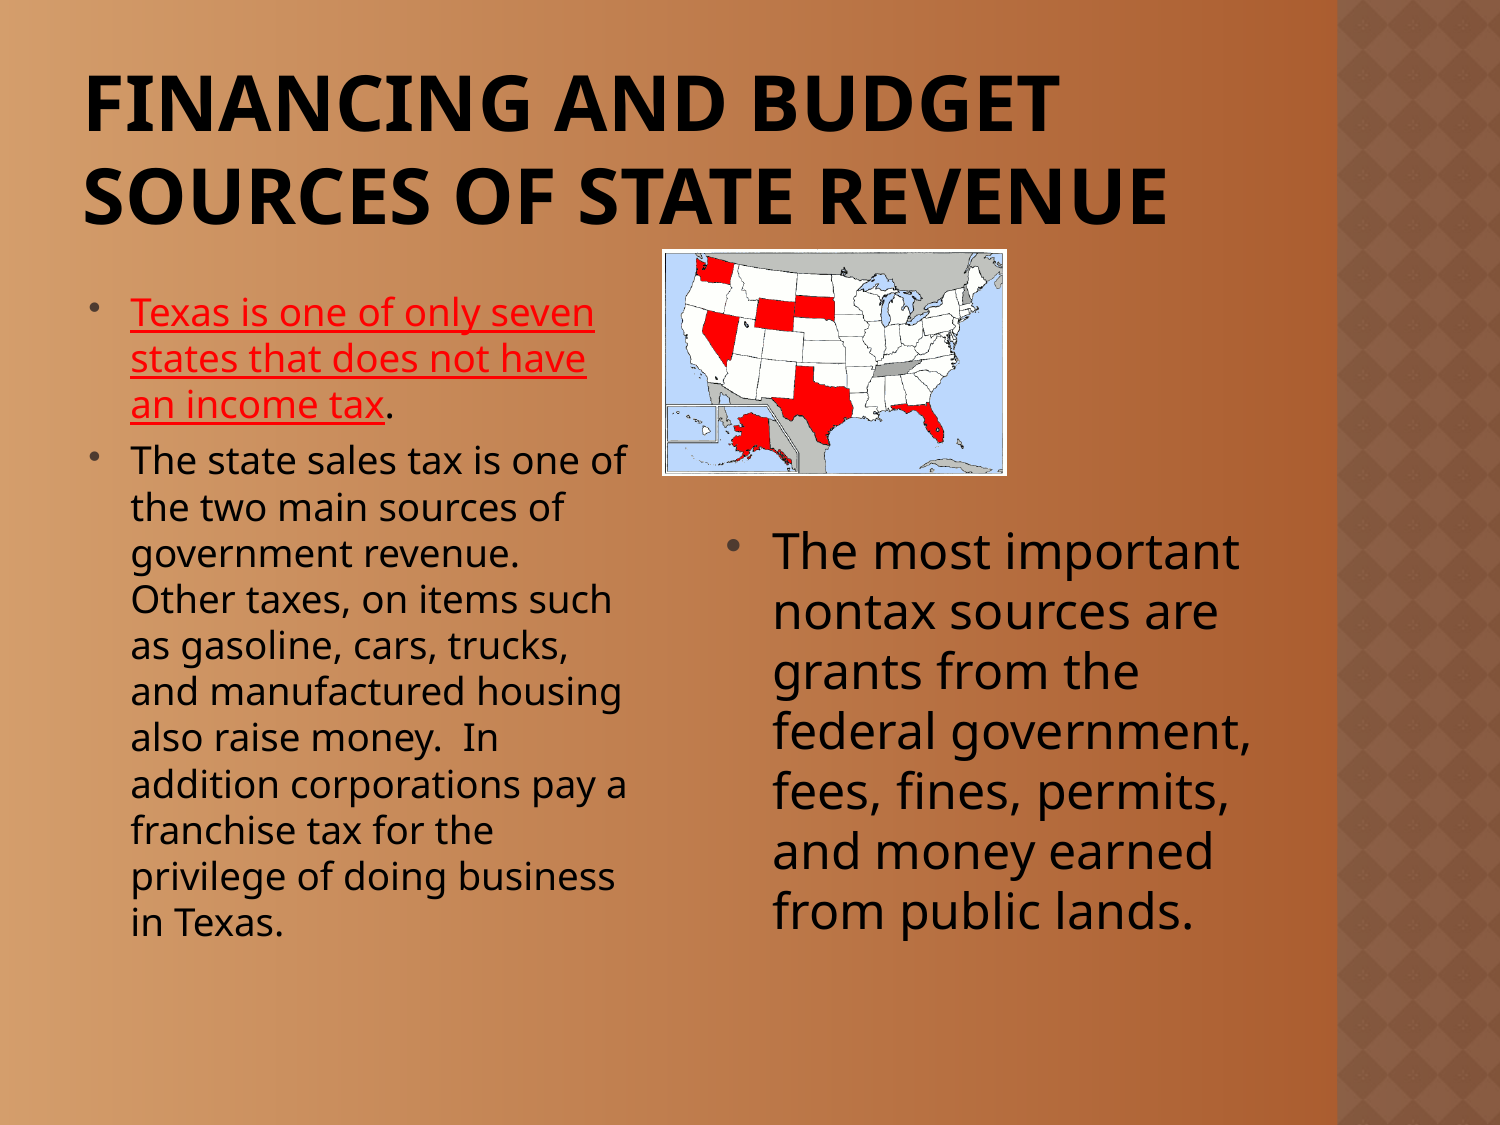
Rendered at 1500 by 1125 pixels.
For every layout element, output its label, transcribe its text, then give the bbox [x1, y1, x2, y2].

title Financing and Budget Sources of state revenue [75, 52, 1263, 240]
list The most important nontax sources are grants from the federal government, fees, fines, permits, and money earned from public lands. [712, 512, 1290, 1125]
list Texas is one of only seven states that does not have an income tax. The state sales tax is one of the two main sources of government revenue. Other taxes, on items such as gasoline, cars, trucks, and manufactured housing also raise money. In addition corporations pay a franchise tax for the privilege of doing business in Texas. [75, 280, 653, 956]
picture [661, 249, 1007, 476]
